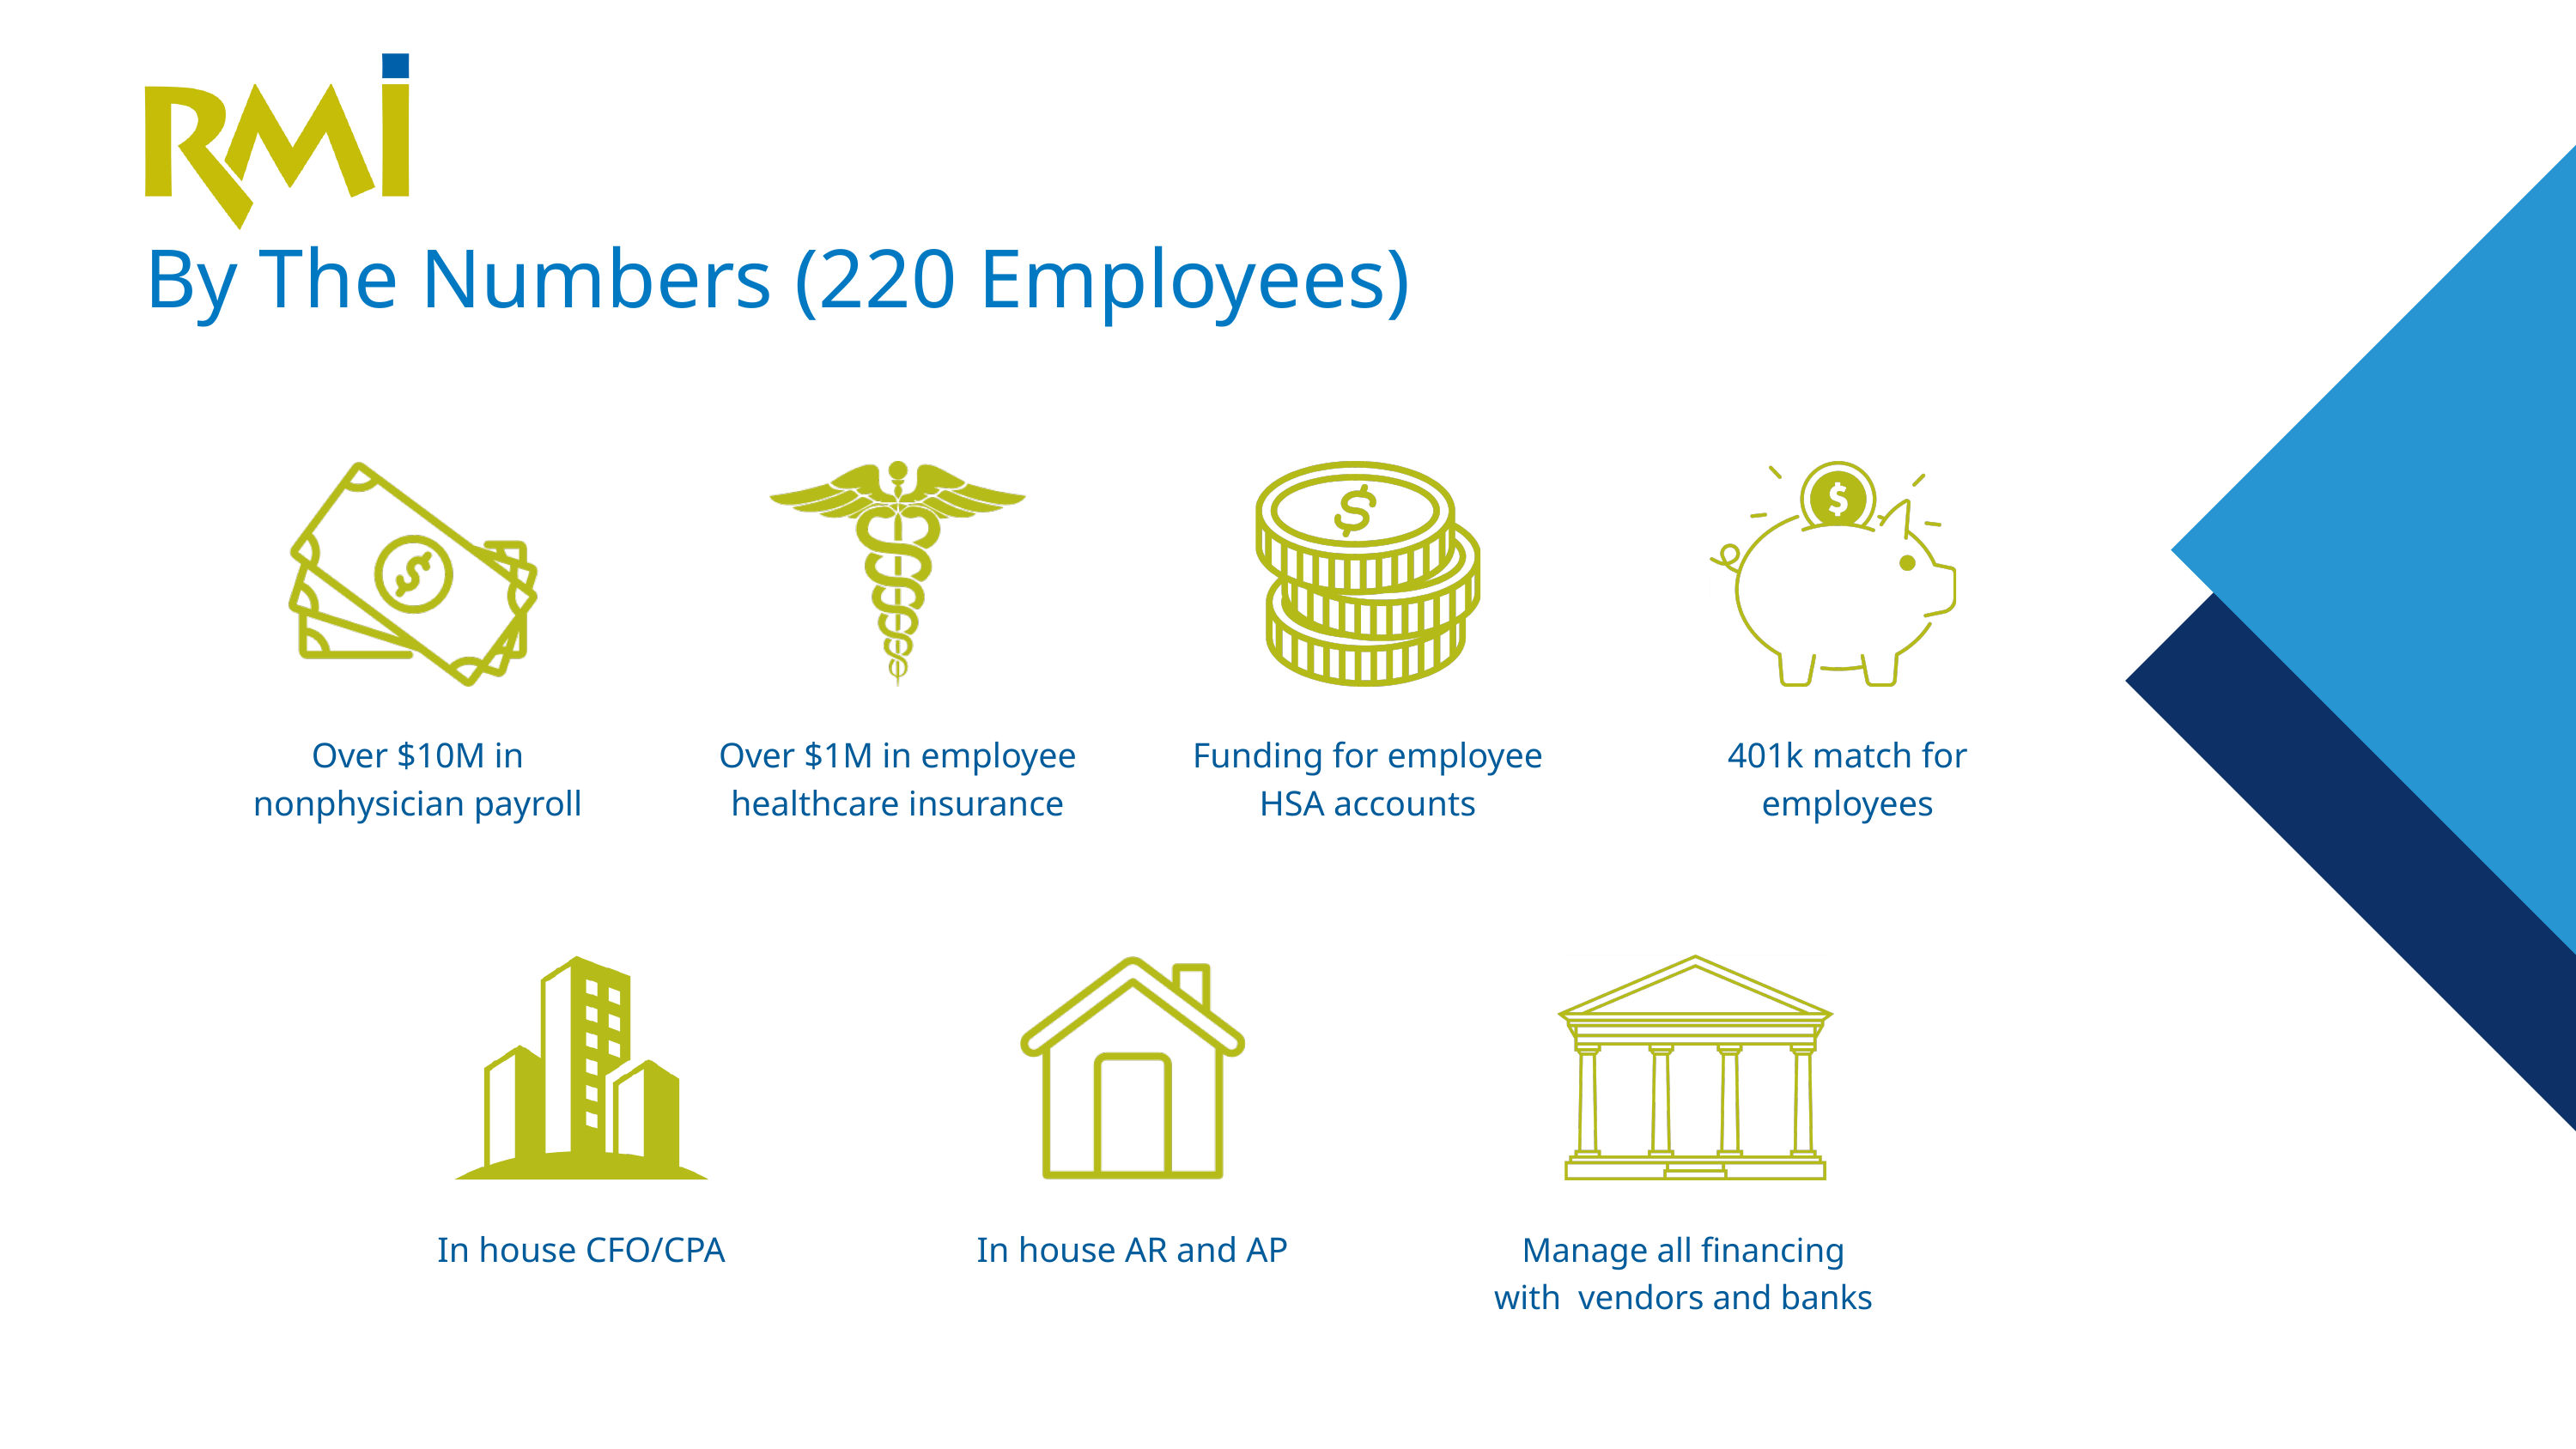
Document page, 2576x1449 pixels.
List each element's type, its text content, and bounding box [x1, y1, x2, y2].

text_box [454, 955, 708, 1180]
text_box 401k match for employees [1644, 727, 2051, 823]
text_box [2124, 229, 2576, 1132]
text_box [2170, 144, 2576, 955]
text_box Over $10M in nonphysician payroll [215, 727, 622, 823]
text_box [1020, 955, 1246, 1180]
text_box By The Numbers (220 Employees) [144, 235, 1671, 324]
text_box Funding for employee HSA accounts [1164, 727, 1571, 823]
text_box [769, 461, 1027, 687]
text_box [144, 53, 410, 231]
text_box [287, 461, 540, 687]
text_box [1557, 955, 1834, 1180]
text_box [1710, 461, 1957, 687]
text_box Manage all financing with vendors and banks [1480, 1221, 1887, 1317]
text_box [1255, 461, 1481, 687]
text_box In house CFO/CPA [378, 1221, 785, 1269]
text_box Over $1M in employee healthcare insurance [695, 727, 1101, 823]
text_box In house AR and AP [929, 1221, 1336, 1269]
